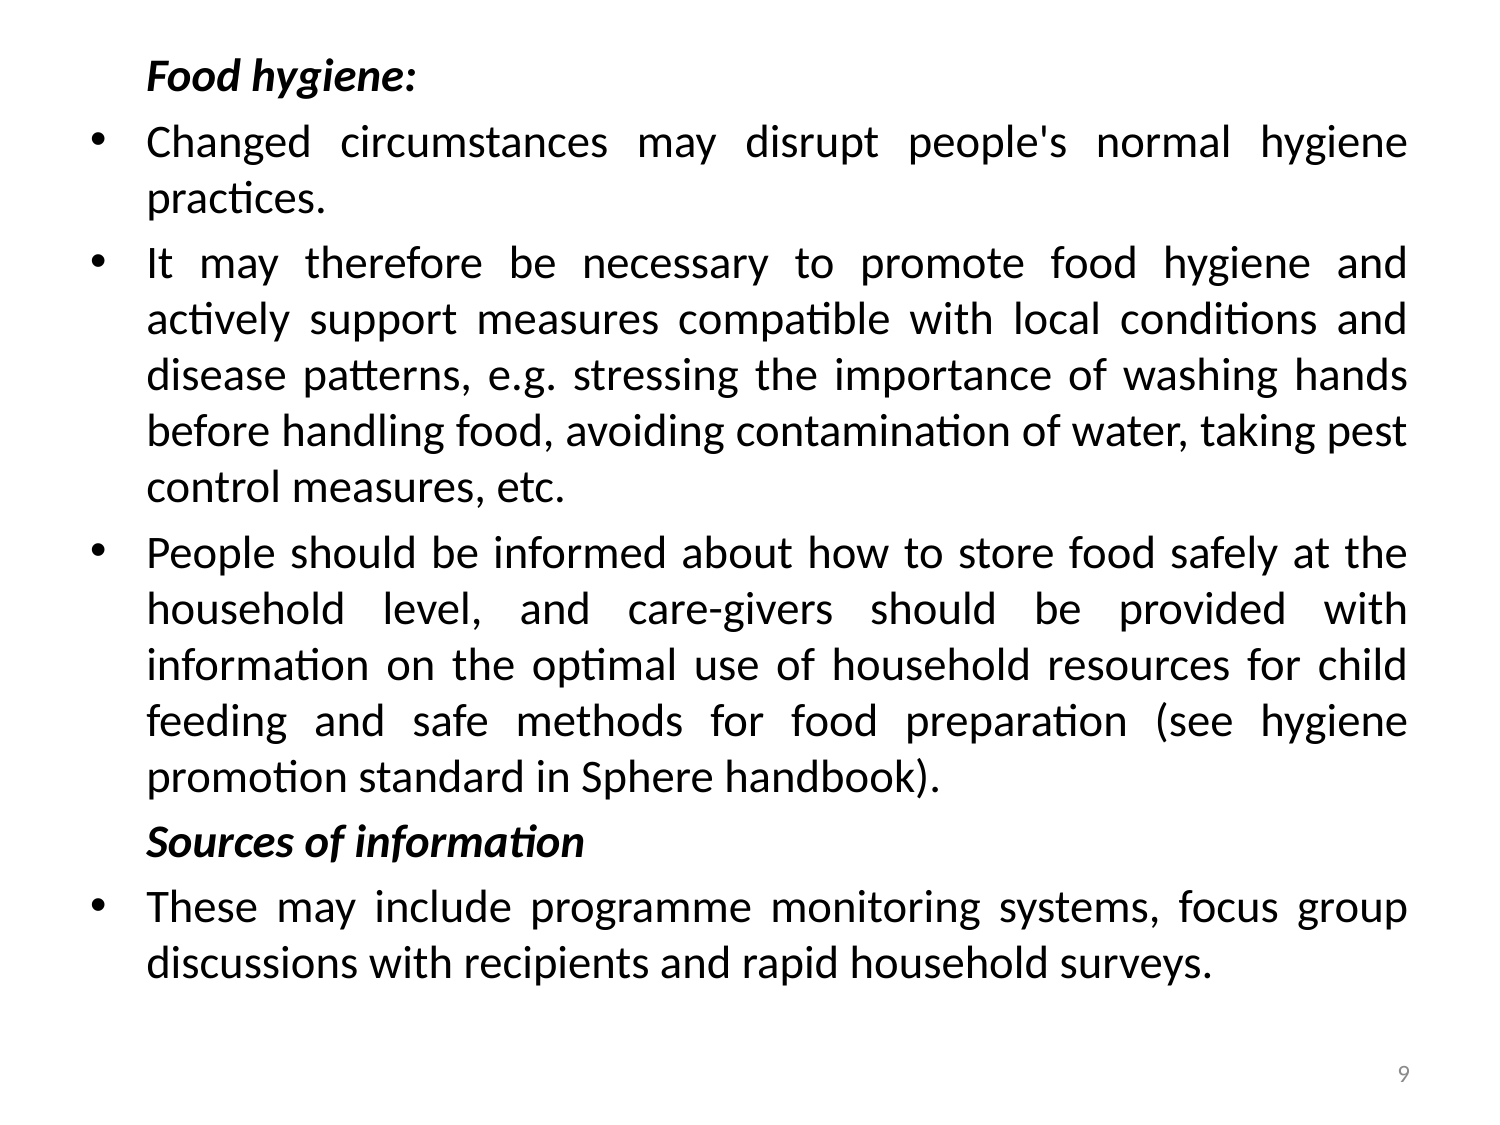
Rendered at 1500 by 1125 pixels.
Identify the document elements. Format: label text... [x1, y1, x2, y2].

list Food hygiene: Changed circumstances may disrupt people's normal hygiene practices. It may therefore be necessary to promote food hygiene and actively support measures compatible with local conditions and disease patterns, e.g. stressing the importance of washing hands before handling food, avoiding contamination of water, taking pest control measures, etc. People should be informed about how to store food safely at the household level, and care-givers should be provided with information on the optimal use of household resources for child feeding and safe methods for food preparation (see hygiene promotion standard in Sphere handbook). Sources of information These may include programme monitoring systems, focus group discussions with recipients and rapid household surveys. [75, 37, 1425, 1005]
slide_number 9 [1074, 1042, 1425, 1103]
